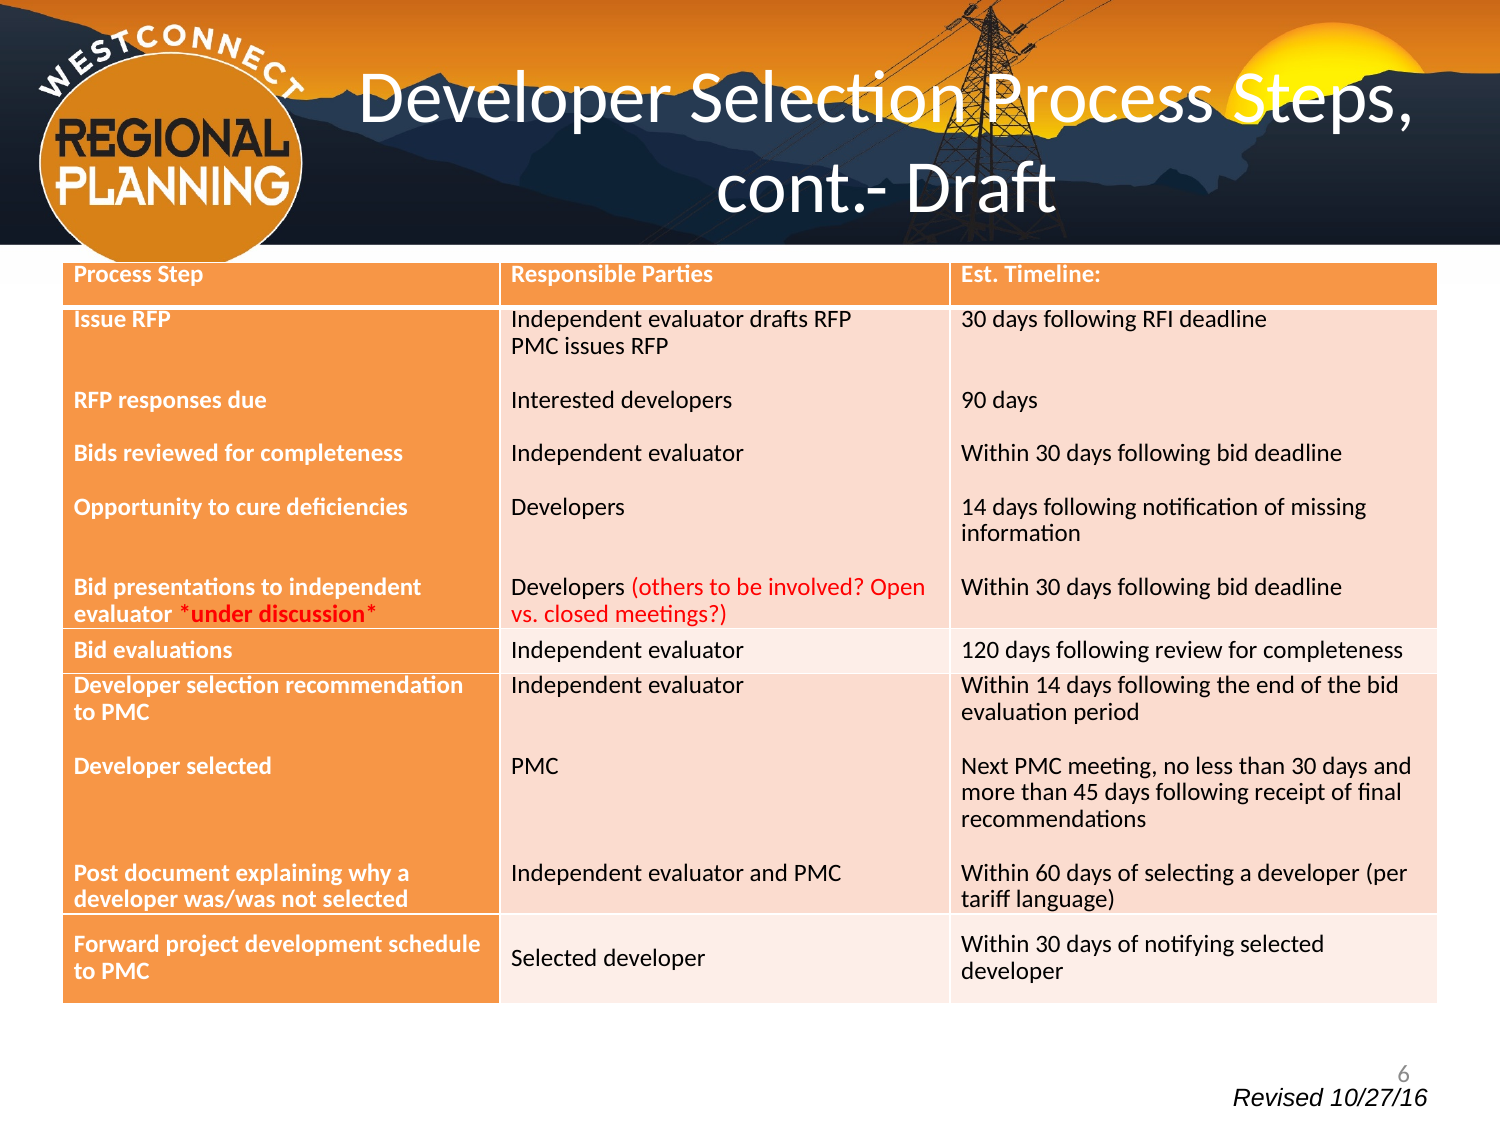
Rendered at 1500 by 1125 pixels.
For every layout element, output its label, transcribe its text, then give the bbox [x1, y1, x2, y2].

table_cell Issue RFP RFP responses due Bids reviewed for completeness Opportunity to cure deficiencies Bid presentations to independent evaluator *under discussion* [63, 310, 499, 628]
table_cell Within 14 days following the end of the bid evaluation period Next PMC meeting, no less than 30 days and more than 45 days following receipt of final recommendations Within 60 days of selecting a developer (per tariff language) [951, 674, 1437, 913]
table_cell Independent evaluator drafts RFP PMC issues RFP Interested developers Independent evaluator Developers Developers (others to be involved? Open vs. closed meetings?) [501, 310, 949, 628]
table_header Process Step [63, 263, 499, 305]
table_cell Developer selection recommendation to PMC Developer selected Post document explaining why a developer was/was not selected [63, 674, 499, 913]
text_box Revised 10/27/16 [1218, 1073, 1444, 1119]
title Developer Selection Process Steps, cont.- Draft [312, 87, 1463, 188]
table_cell Independent evaluator [501, 629, 949, 673]
table_cell Forward project development schedule to PMC [63, 915, 499, 1003]
picture [0, 0, 1500, 285]
table_cell 30 days following RFI deadline 90 days Within 30 days following bid deadline 14 days following notification of missing information Within 30 days following bid deadline [951, 310, 1437, 628]
table_cell Within 30 days of notifying selected developer [951, 915, 1437, 1003]
slide_number 6 [1074, 1042, 1425, 1103]
table_cell Independent evaluator PMC Independent evaluator and PMC [501, 674, 949, 913]
table_cell Bid evaluations [63, 629, 499, 673]
table_cell 120 days following review for completeness [951, 629, 1437, 673]
table_header Responsible Parties [501, 263, 949, 305]
table_cell Selected developer [501, 915, 949, 1003]
table_header Est. Timeline: [951, 263, 1437, 305]
